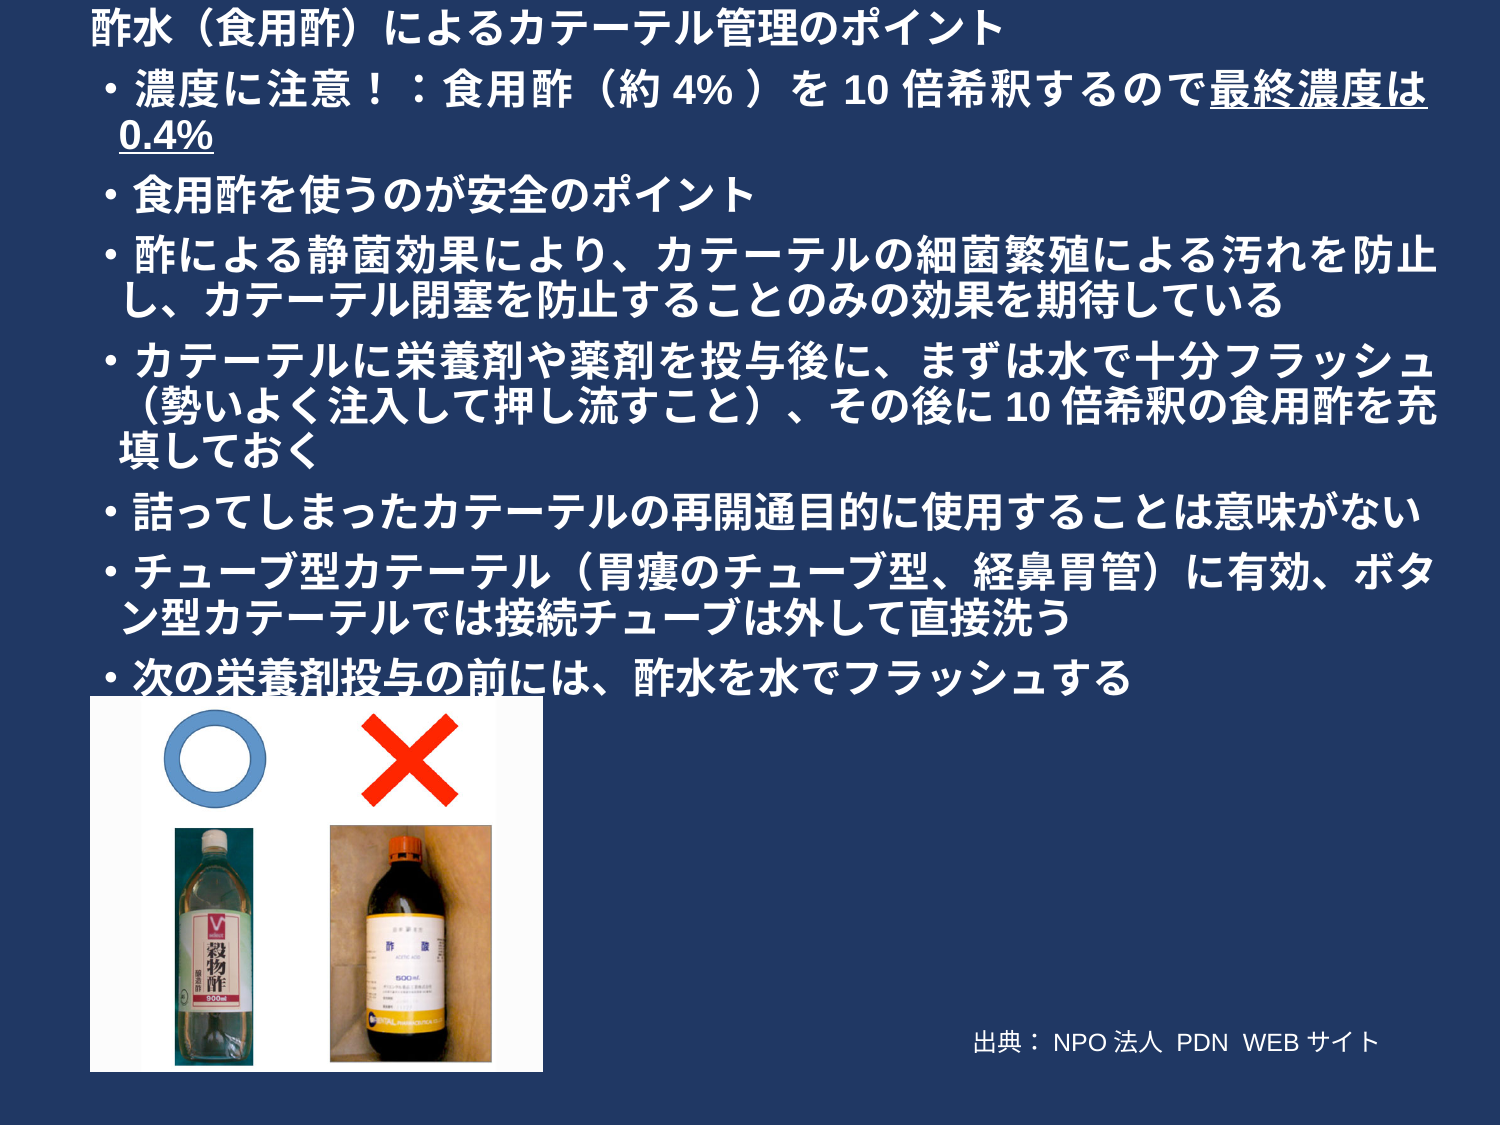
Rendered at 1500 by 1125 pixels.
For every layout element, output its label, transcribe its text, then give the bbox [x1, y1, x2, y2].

list 酢水（食用酢）によるカテーテル管理のポイント ・濃度に注意！：食用酢（約4%）を10倍希釈するので最終濃度は0.4% ・食用酢を使うのが安全のポイント ・酢による静菌効果により、カテーテルの細菌繁殖による汚れを防止し、カテーテル閉塞を防止することのみの効果を期待している ・カテーテルに栄養剤や薬剤を投与後に、まずは水で十分フラッシュ（勢いよく注入して押し流すこと）、その後に10倍希釈の食用酢を充填しておく ・詰ってしまったカテーテルの再開通目的に使用することは意味がない ・チューブ型カテーテル（胃瘻のチューブ型、経鼻胃管）に有効、ボタン型カテーテルでは接続チューブは外して直接洗う ・次の栄養剤投与の前には、酢水を水でフラッシュする [47, 0, 1453, 1101]
picture [89, 696, 543, 1072]
text_box 出典：NPO法人 PDN WEBサイト [957, 1019, 1500, 1064]
